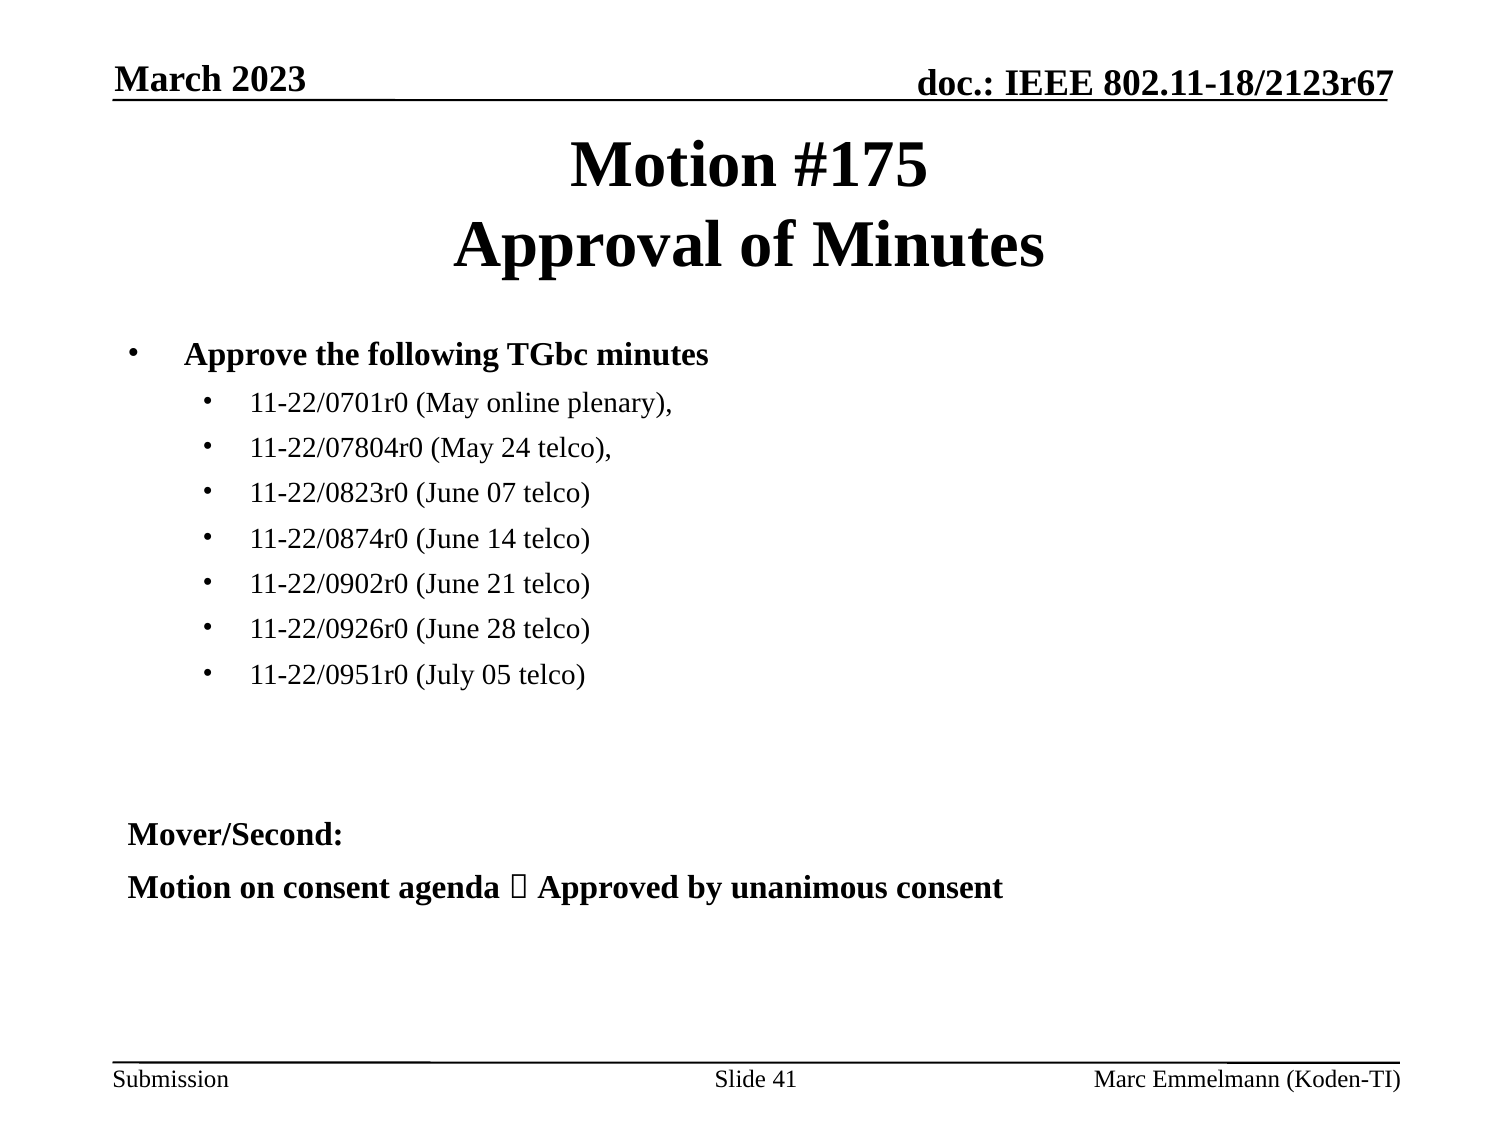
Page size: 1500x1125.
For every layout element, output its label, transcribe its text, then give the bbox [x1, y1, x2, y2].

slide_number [114, 54, 423, 100]
footer Marc Emmelmann (Koden-TI) [878, 1061, 1402, 1093]
title Motion #175 Approval of Minutes [112, 112, 1388, 288]
list Approve the following TGbc minutes 11-22/0701r0 (May online plenary), 11-22/07804r0 (May 24 telco), 11-22/0823r0 (June 07 telco) 11-22/0874r0 (June 14 telco) 11-22/0902r0 (June 21 telco) 11-22/0926r0 (June 28 telco) 11-22/0951r0 (July 05 telco) Mover/Second: Motion on consent agenda  Approved by unanimous consent [112, 324, 1388, 1000]
slide_number Slide 41 [712, 1061, 800, 1123]
